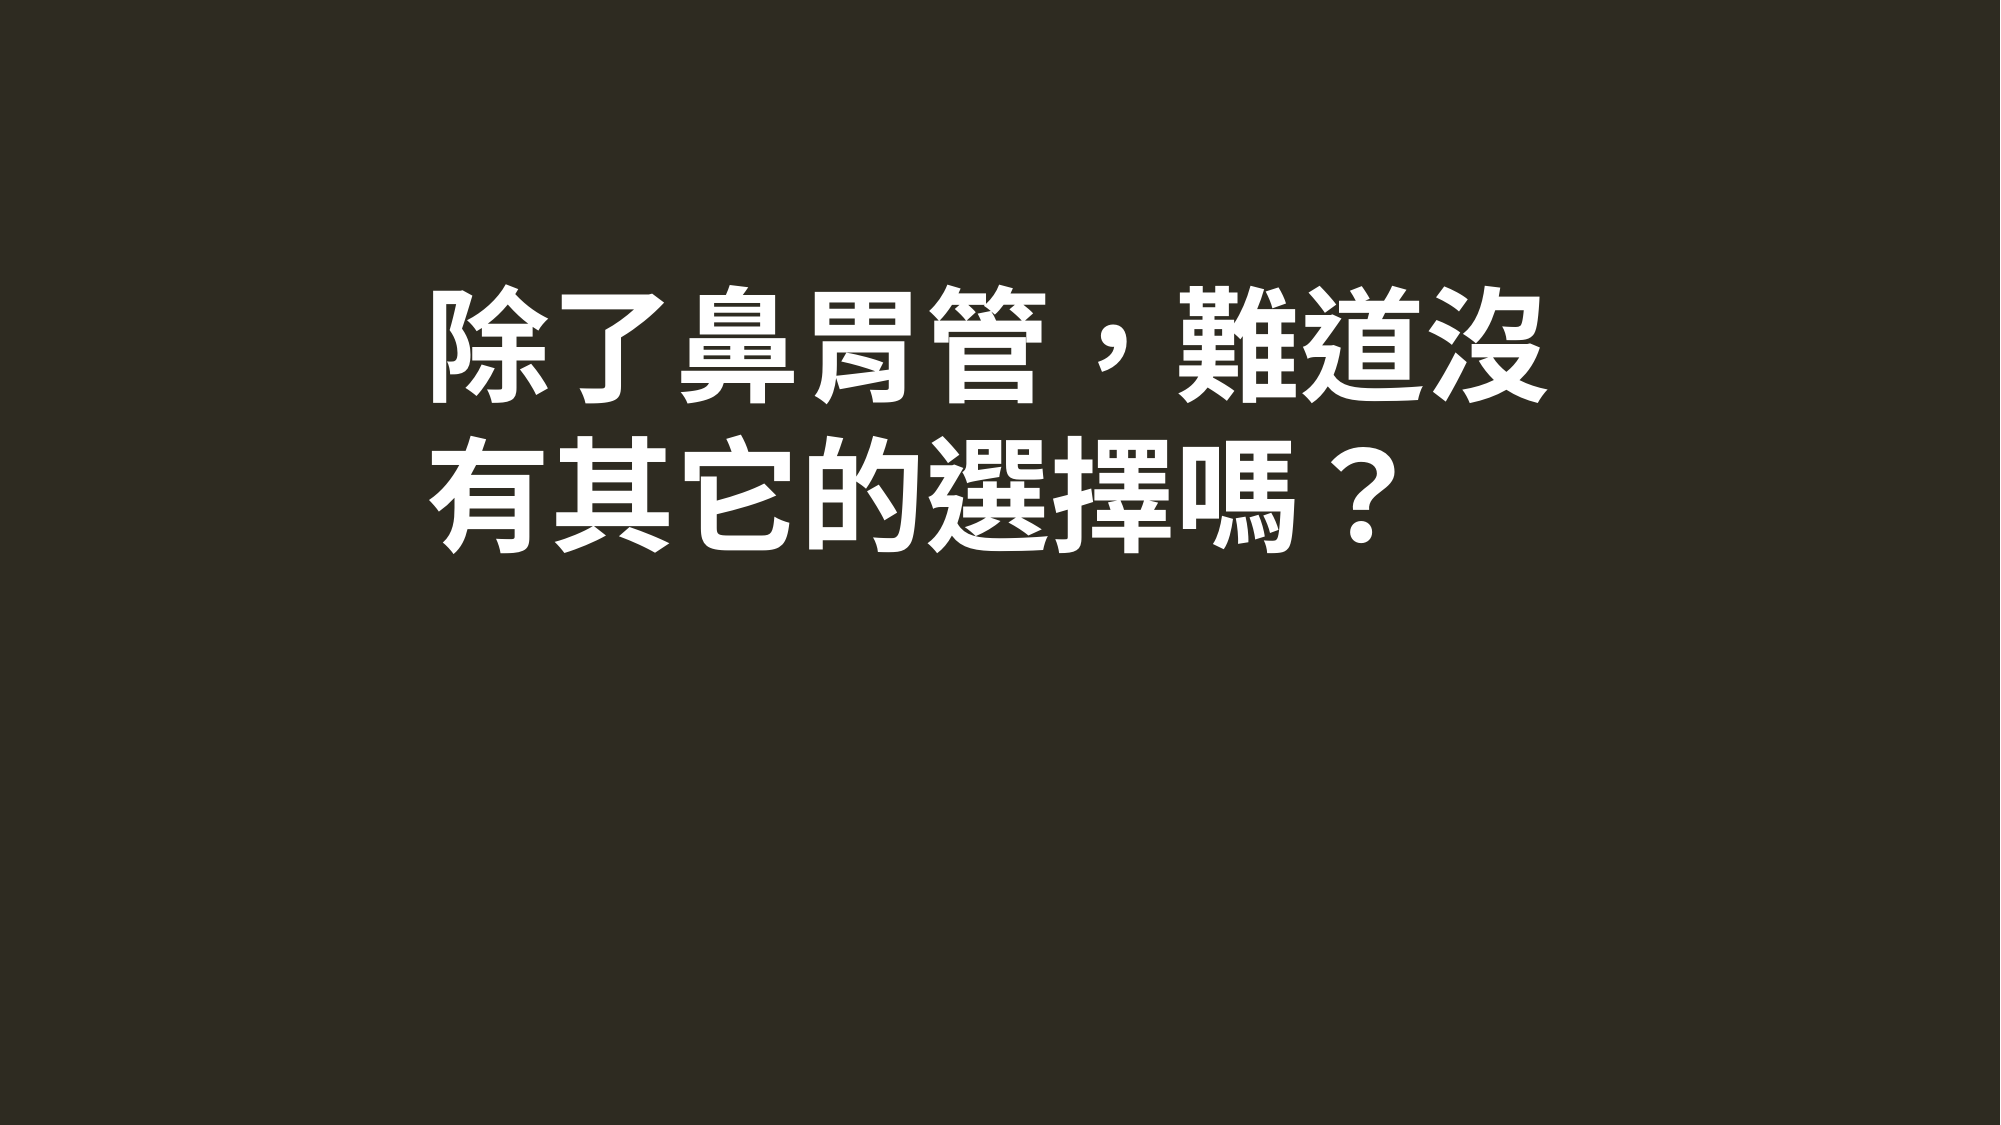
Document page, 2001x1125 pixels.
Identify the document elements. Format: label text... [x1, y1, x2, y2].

text_box 除了鼻胃管，難道沒有其它的選擇嗎？ [410, 260, 1665, 576]
